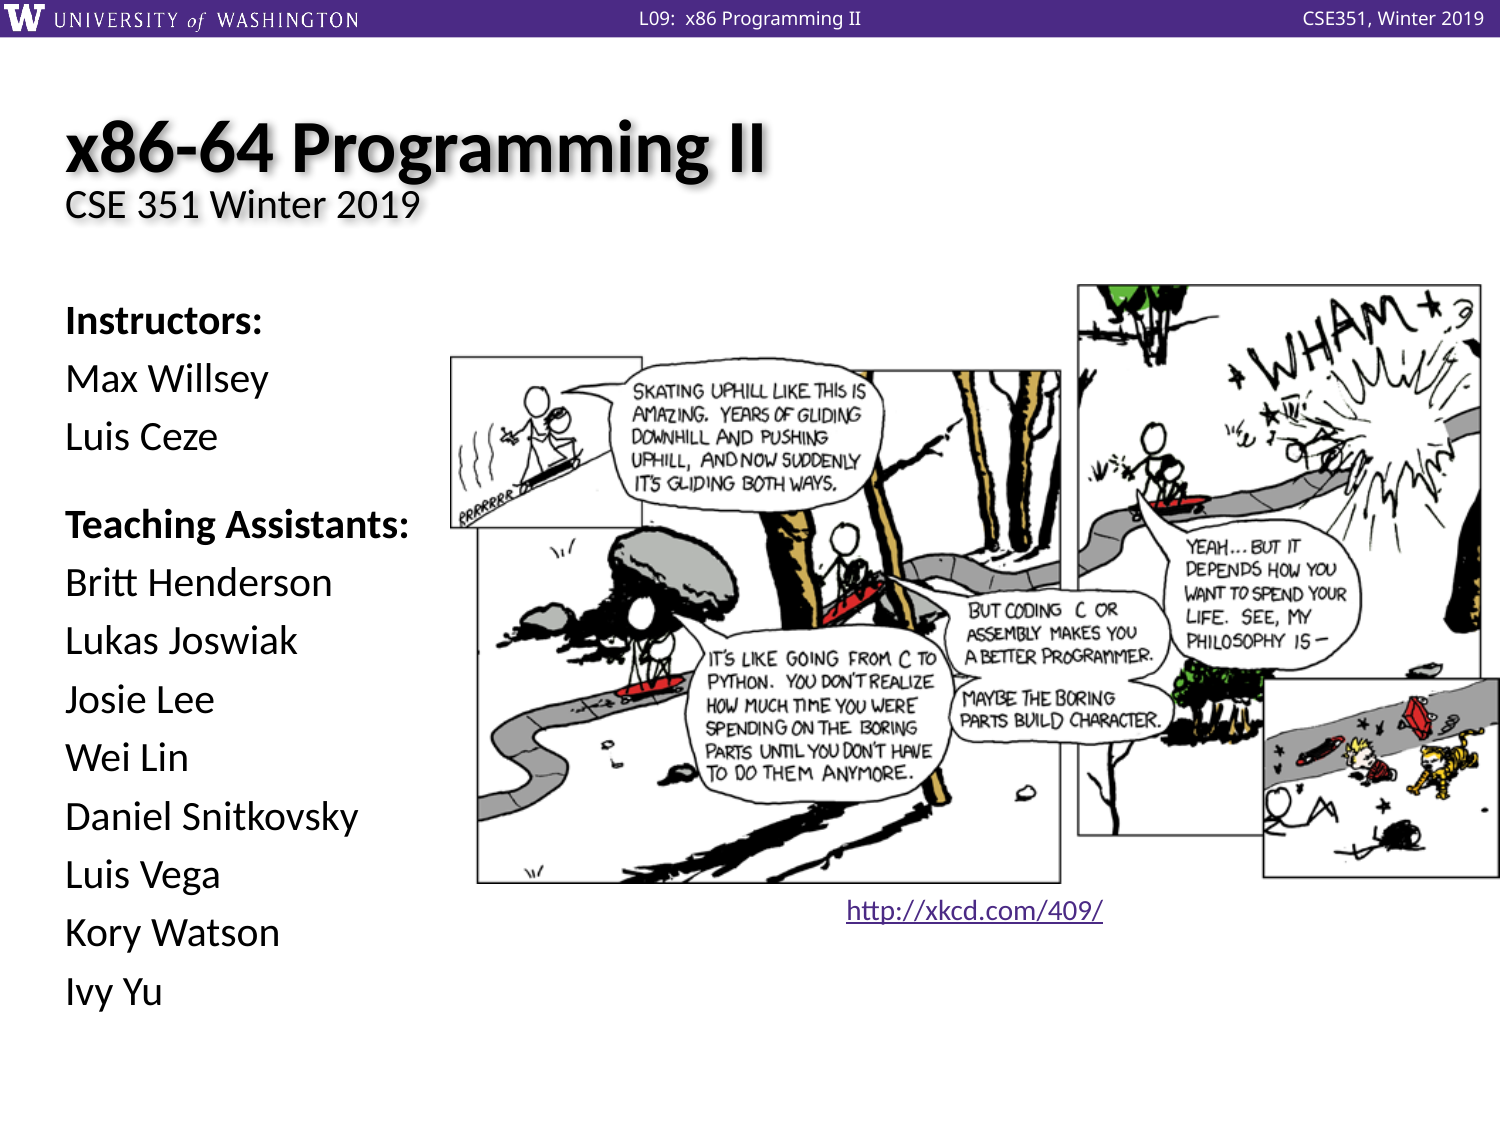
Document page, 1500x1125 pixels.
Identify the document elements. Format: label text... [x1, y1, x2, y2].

text_box Instructors: Max Willsey Luis Ceze Teaching Assistants: Britt Henderson Lukas Joswiak Josie Lee Wei Lin Daniel Snitkovsky Luis Vega Kory Watson Ivy Yu [50, 284, 625, 1035]
text_box http://xkcd.com/409/ [674, 892, 1275, 934]
picture [4, 4, 358, 32]
title x86-64 Programming II CSE 351 Winter 2019 [49, 49, 1326, 292]
picture [449, 284, 1500, 884]
